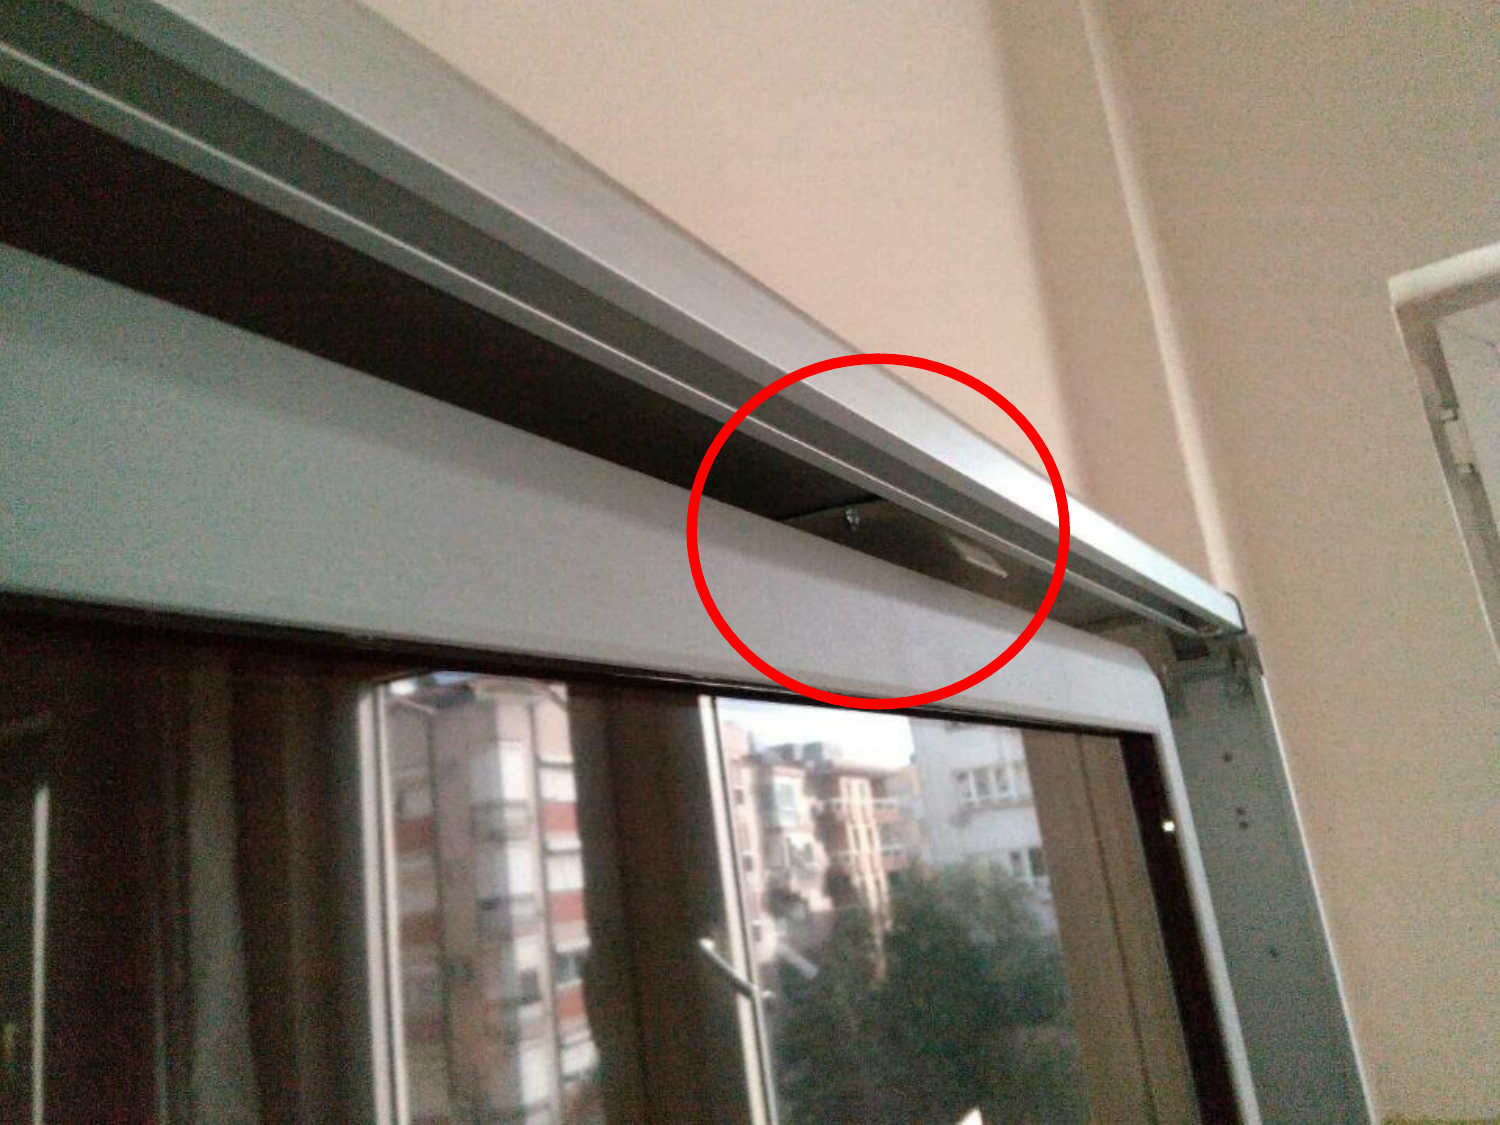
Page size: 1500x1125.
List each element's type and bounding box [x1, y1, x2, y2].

text_box [691, 358, 1065, 705]
text_box [0, 0, 1500, 1125]
